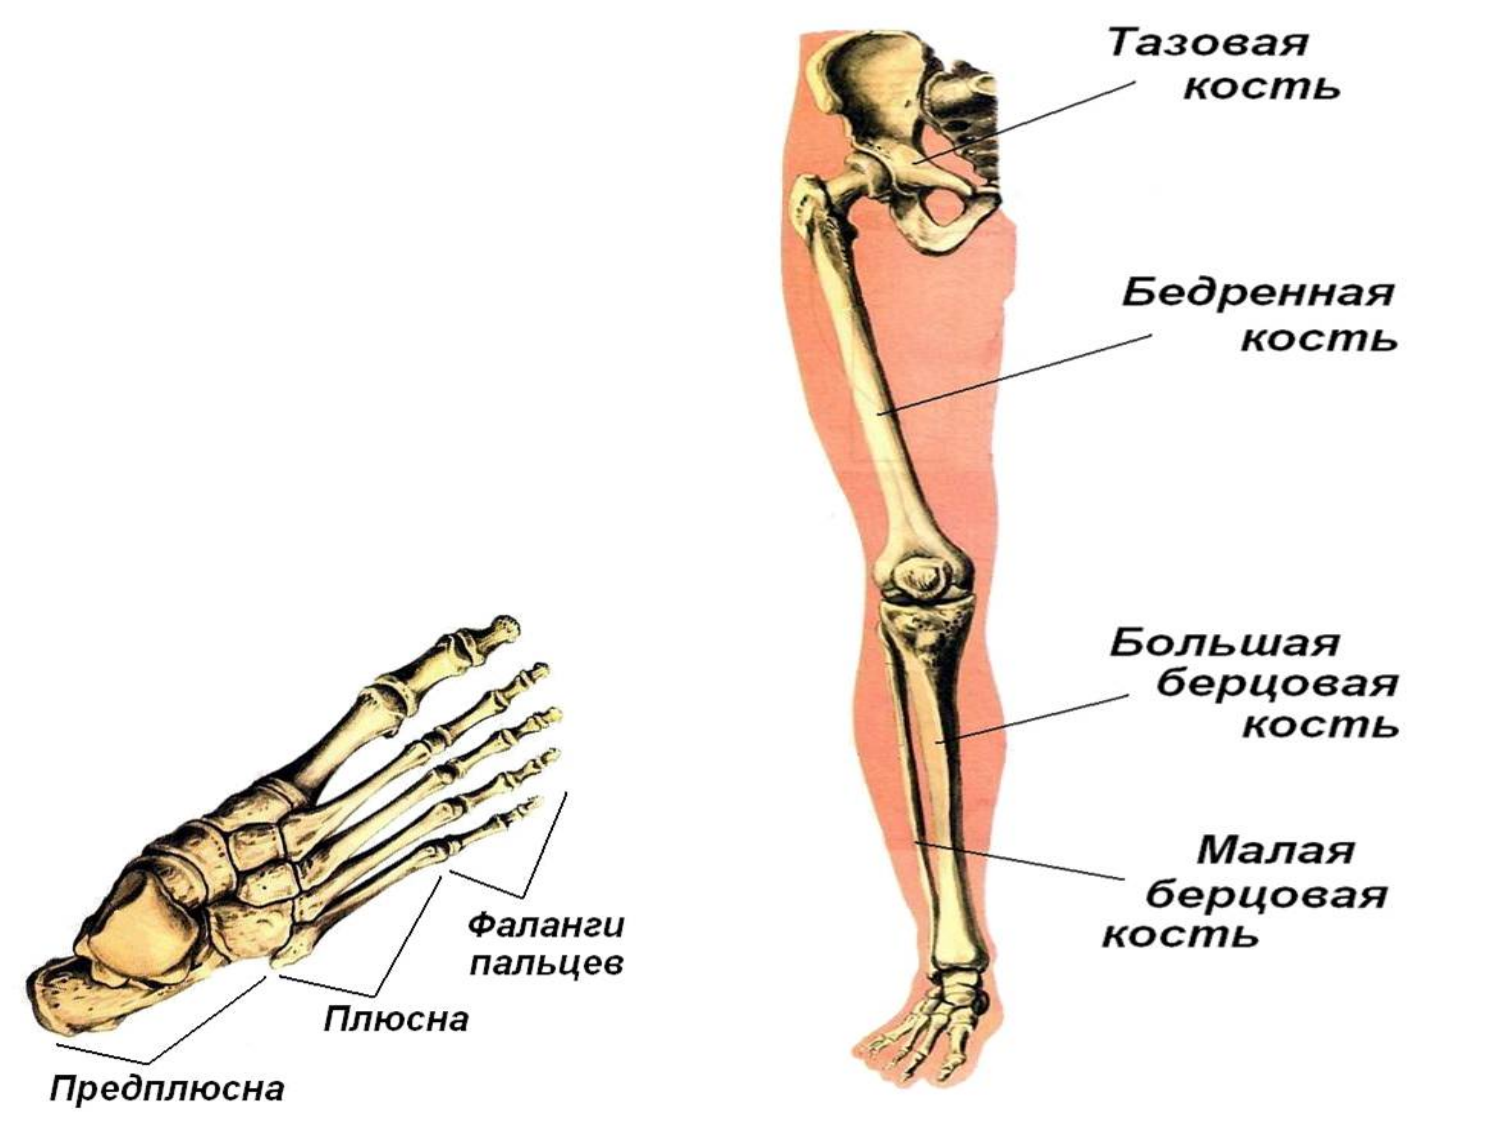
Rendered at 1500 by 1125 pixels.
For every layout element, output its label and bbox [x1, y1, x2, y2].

list [648, 0, 1500, 1125]
picture [0, 593, 657, 1125]
